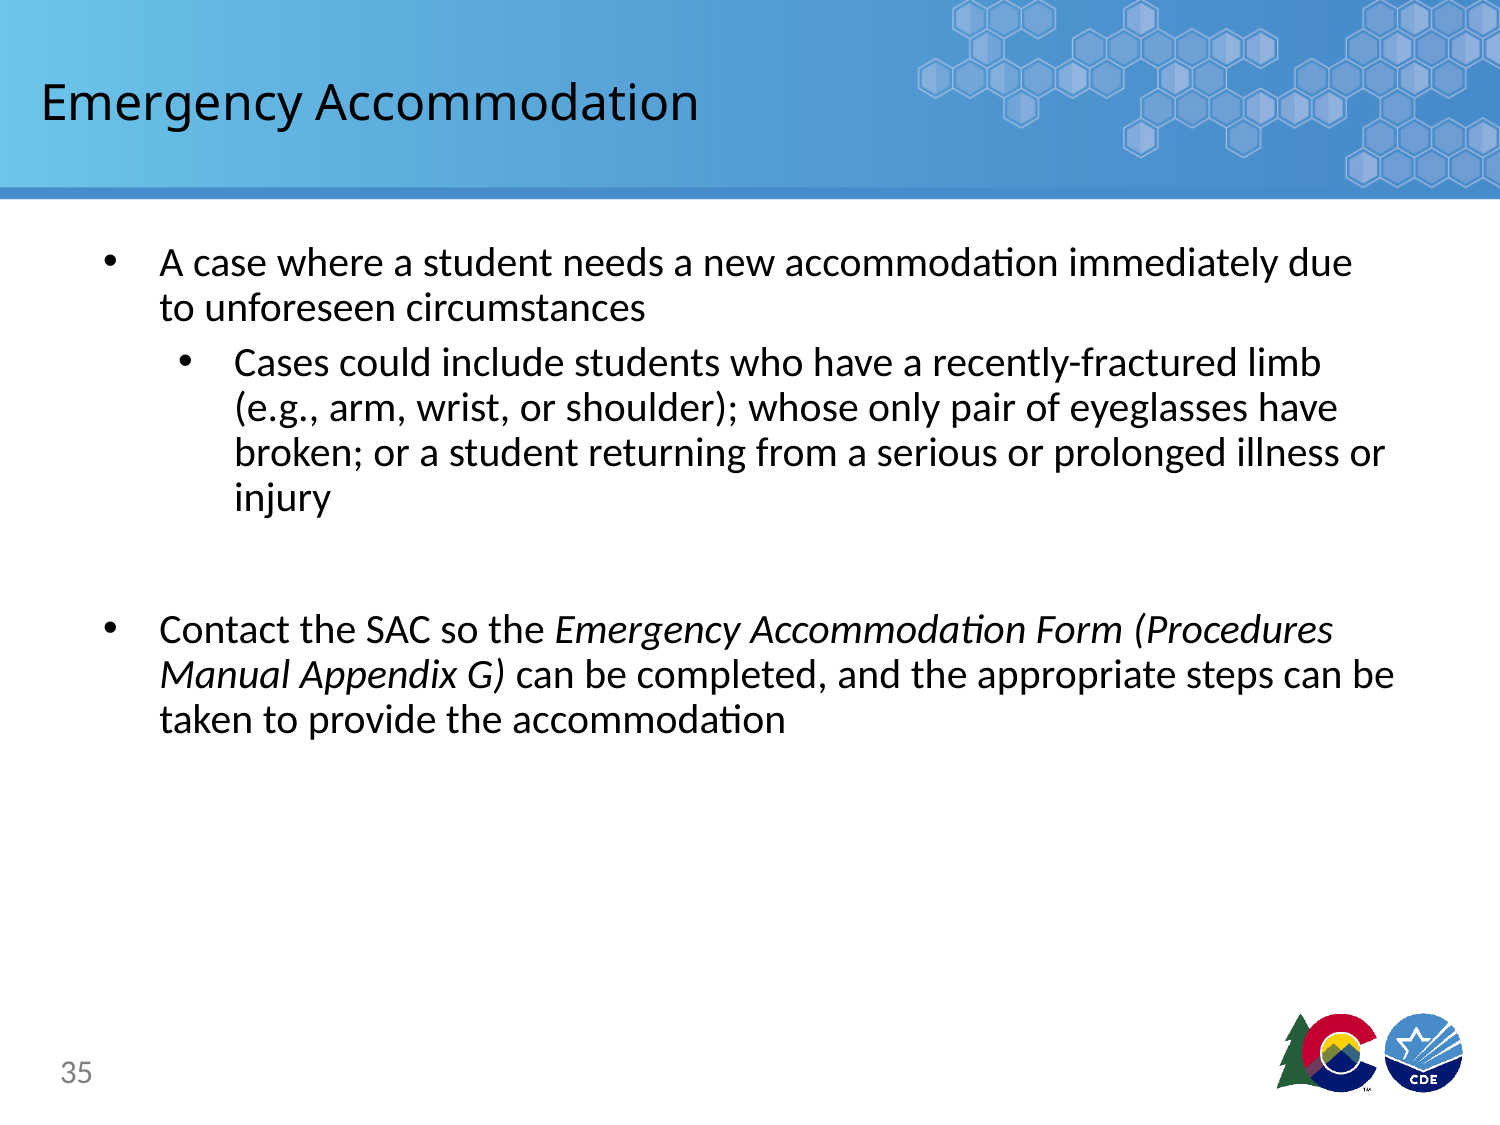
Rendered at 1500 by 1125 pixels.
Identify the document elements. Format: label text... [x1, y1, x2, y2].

title Emergency Accommodation [40, 41, 1038, 166]
picture [0, 0, 1500, 200]
picture [1275, 1012, 1463, 1093]
slide_number 35 [45, 1042, 122, 1103]
list A case where a student needs a new accommodation immediately due to unforeseen circumstances Cases could include students who have a recently-fractured limb (e.g., arm, wrist, or shoulder); whose only pair of eyeglasses have broken; or a student returning from a serious or prolonged illness or injury Contact the SAC so the Emergency Accommodation Form (Procedures Manual Appendix G) can be completed, and the appropriate steps can be taken to provide the accommodation [103, 239, 1397, 1002]
